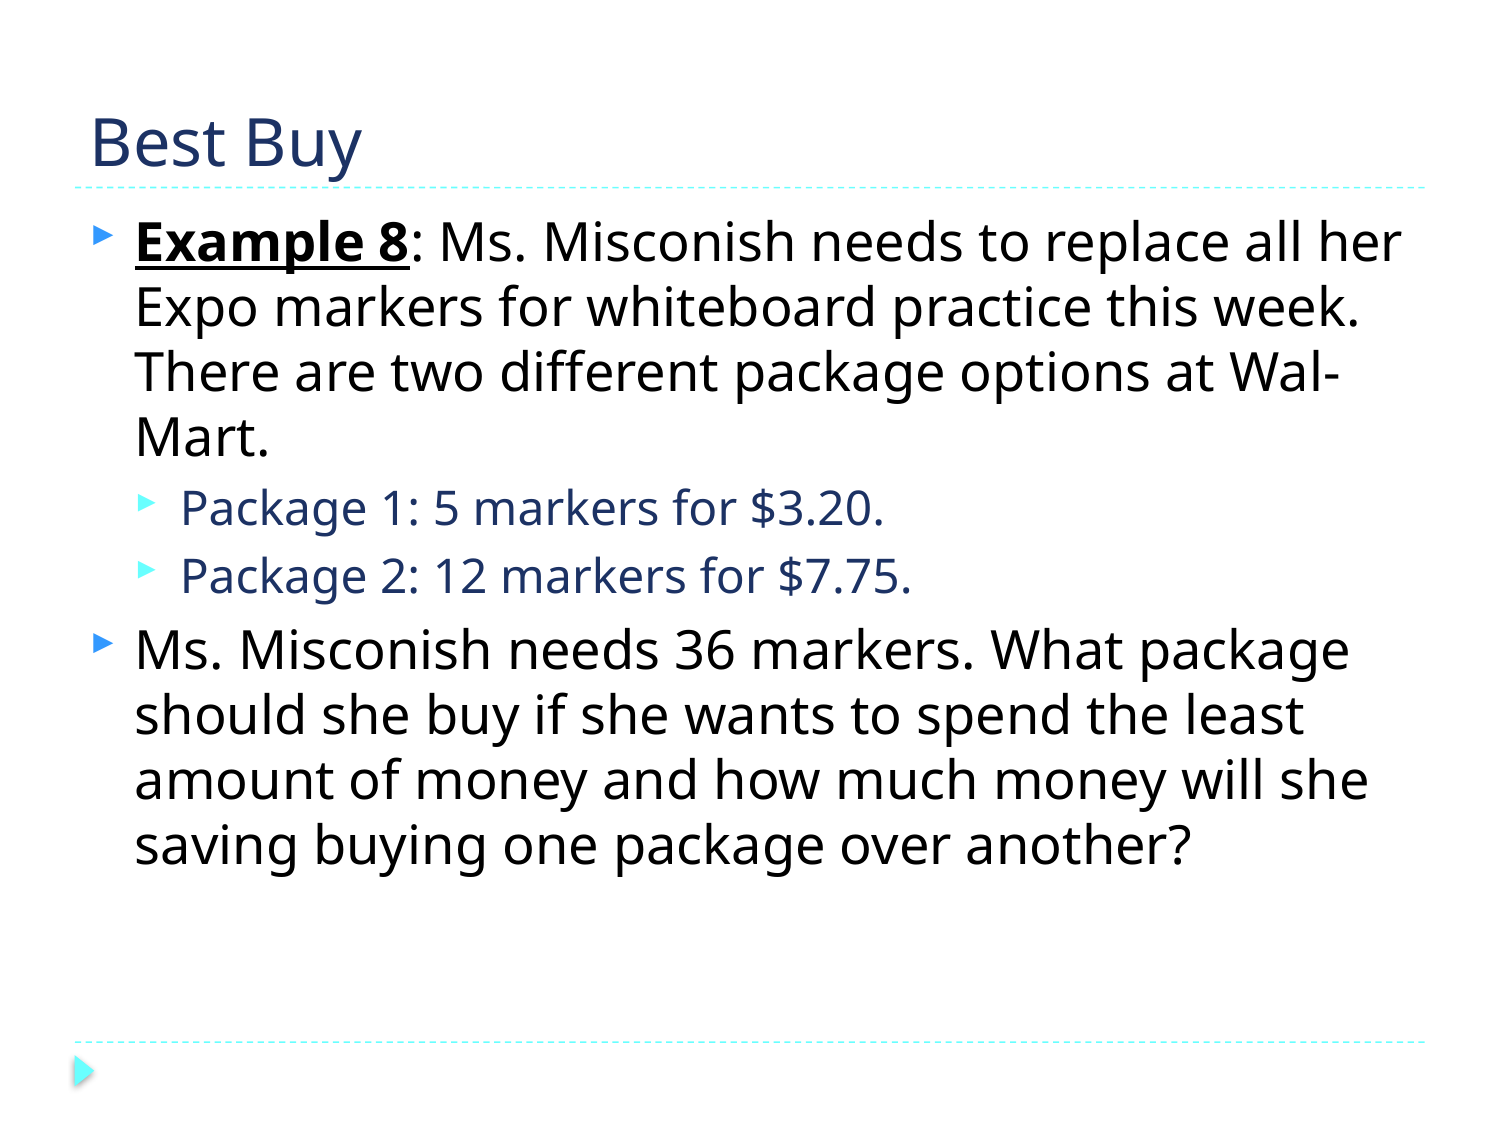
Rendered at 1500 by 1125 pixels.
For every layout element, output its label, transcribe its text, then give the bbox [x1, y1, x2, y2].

list Example 8: Ms. Misconish needs to replace all her Expo markers for whiteboard practice this week. There are two different package options at Wal-Mart. Package 1: 5 markers for $3.20. Package 2: 12 markers for $7.75. Ms. Misconish needs 36 markers. What package should she buy if she wants to spend the least amount of money and how much money will she saving buying one package over another? [75, 200, 1425, 1010]
title Best Buy [75, 24, 1425, 188]
